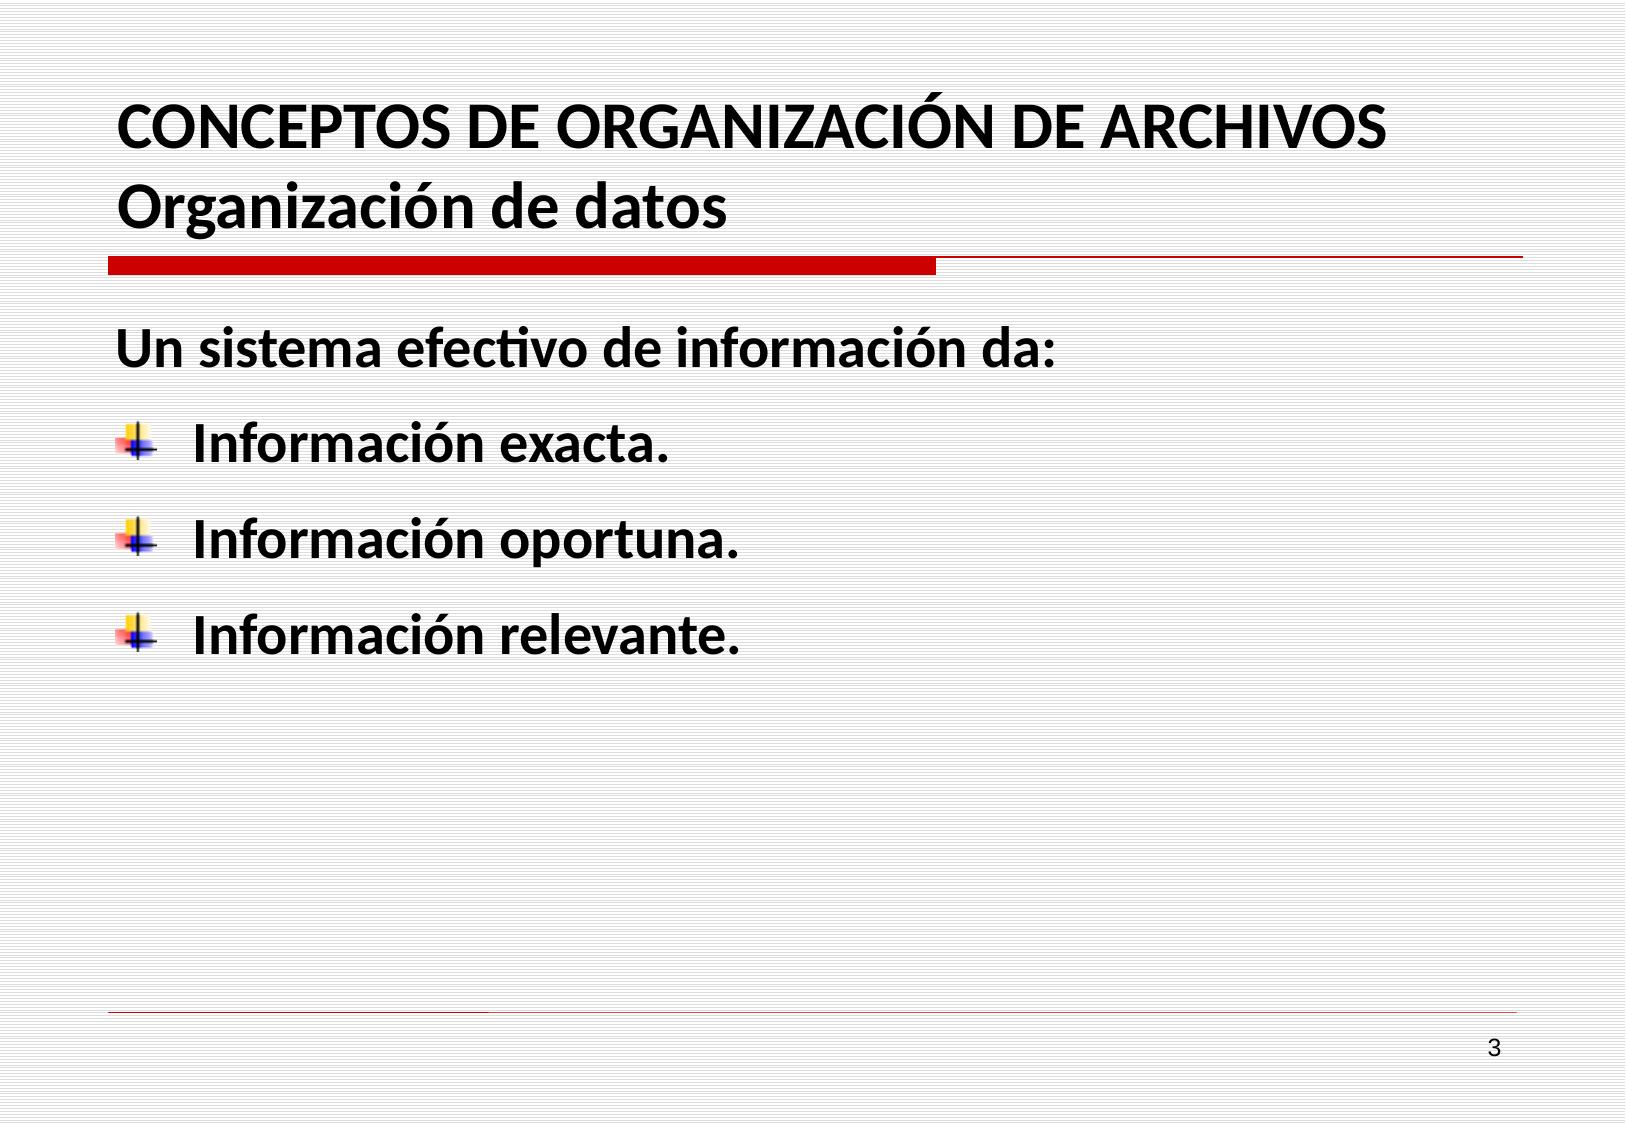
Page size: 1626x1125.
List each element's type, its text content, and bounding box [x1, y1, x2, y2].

picture [115, 514, 157, 556]
slide_number 3 [1164, 1024, 1517, 1103]
picture [115, 610, 157, 652]
list Un sistema efectivo de información da: Información exacta. Información oportuna. Información relevante. [100, 287, 1523, 988]
picture [115, 419, 157, 460]
title CONCEPTOS DE ORGANIZACIÓN DE ARCHIVOS Organización de datos [101, 49, 1525, 250]
